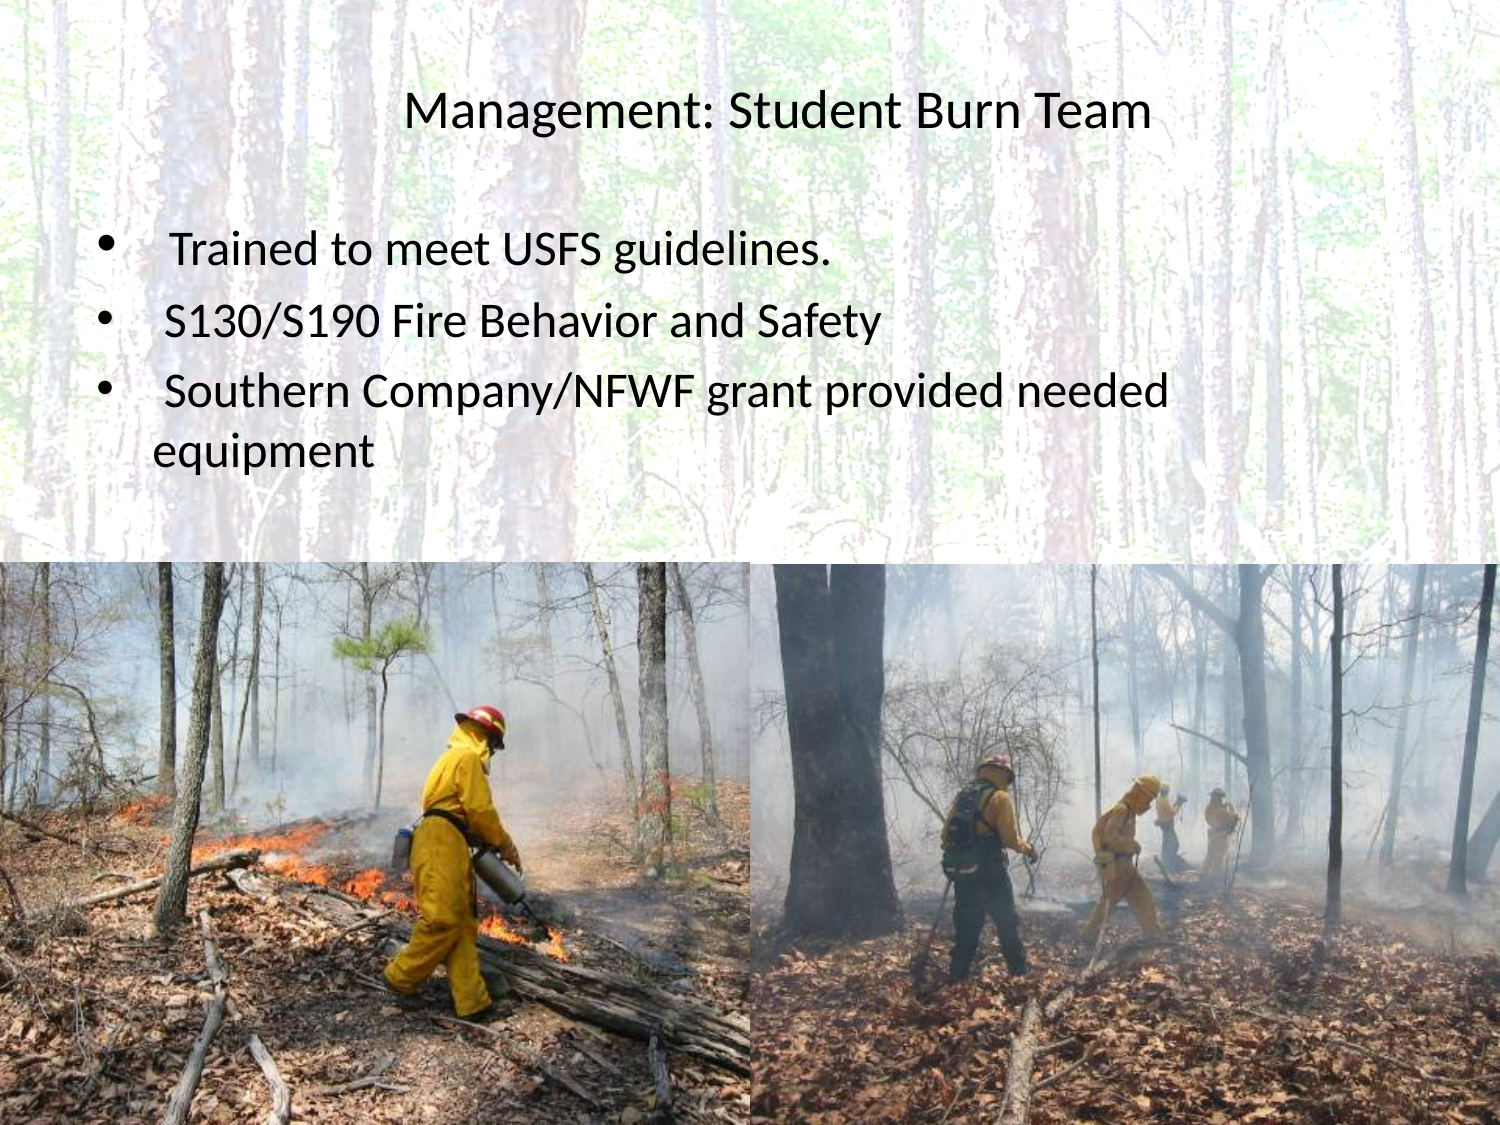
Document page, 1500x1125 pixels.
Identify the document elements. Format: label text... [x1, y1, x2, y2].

list Trained to meet USFS guidelines. S130/S190 Fire Behavior and Safety Southern Company/NFWF grant provided needed equipment [81, 200, 1419, 562]
picture [0, 0, 1500, 1125]
title Management: Student Burn Team [37, 50, 1500, 150]
